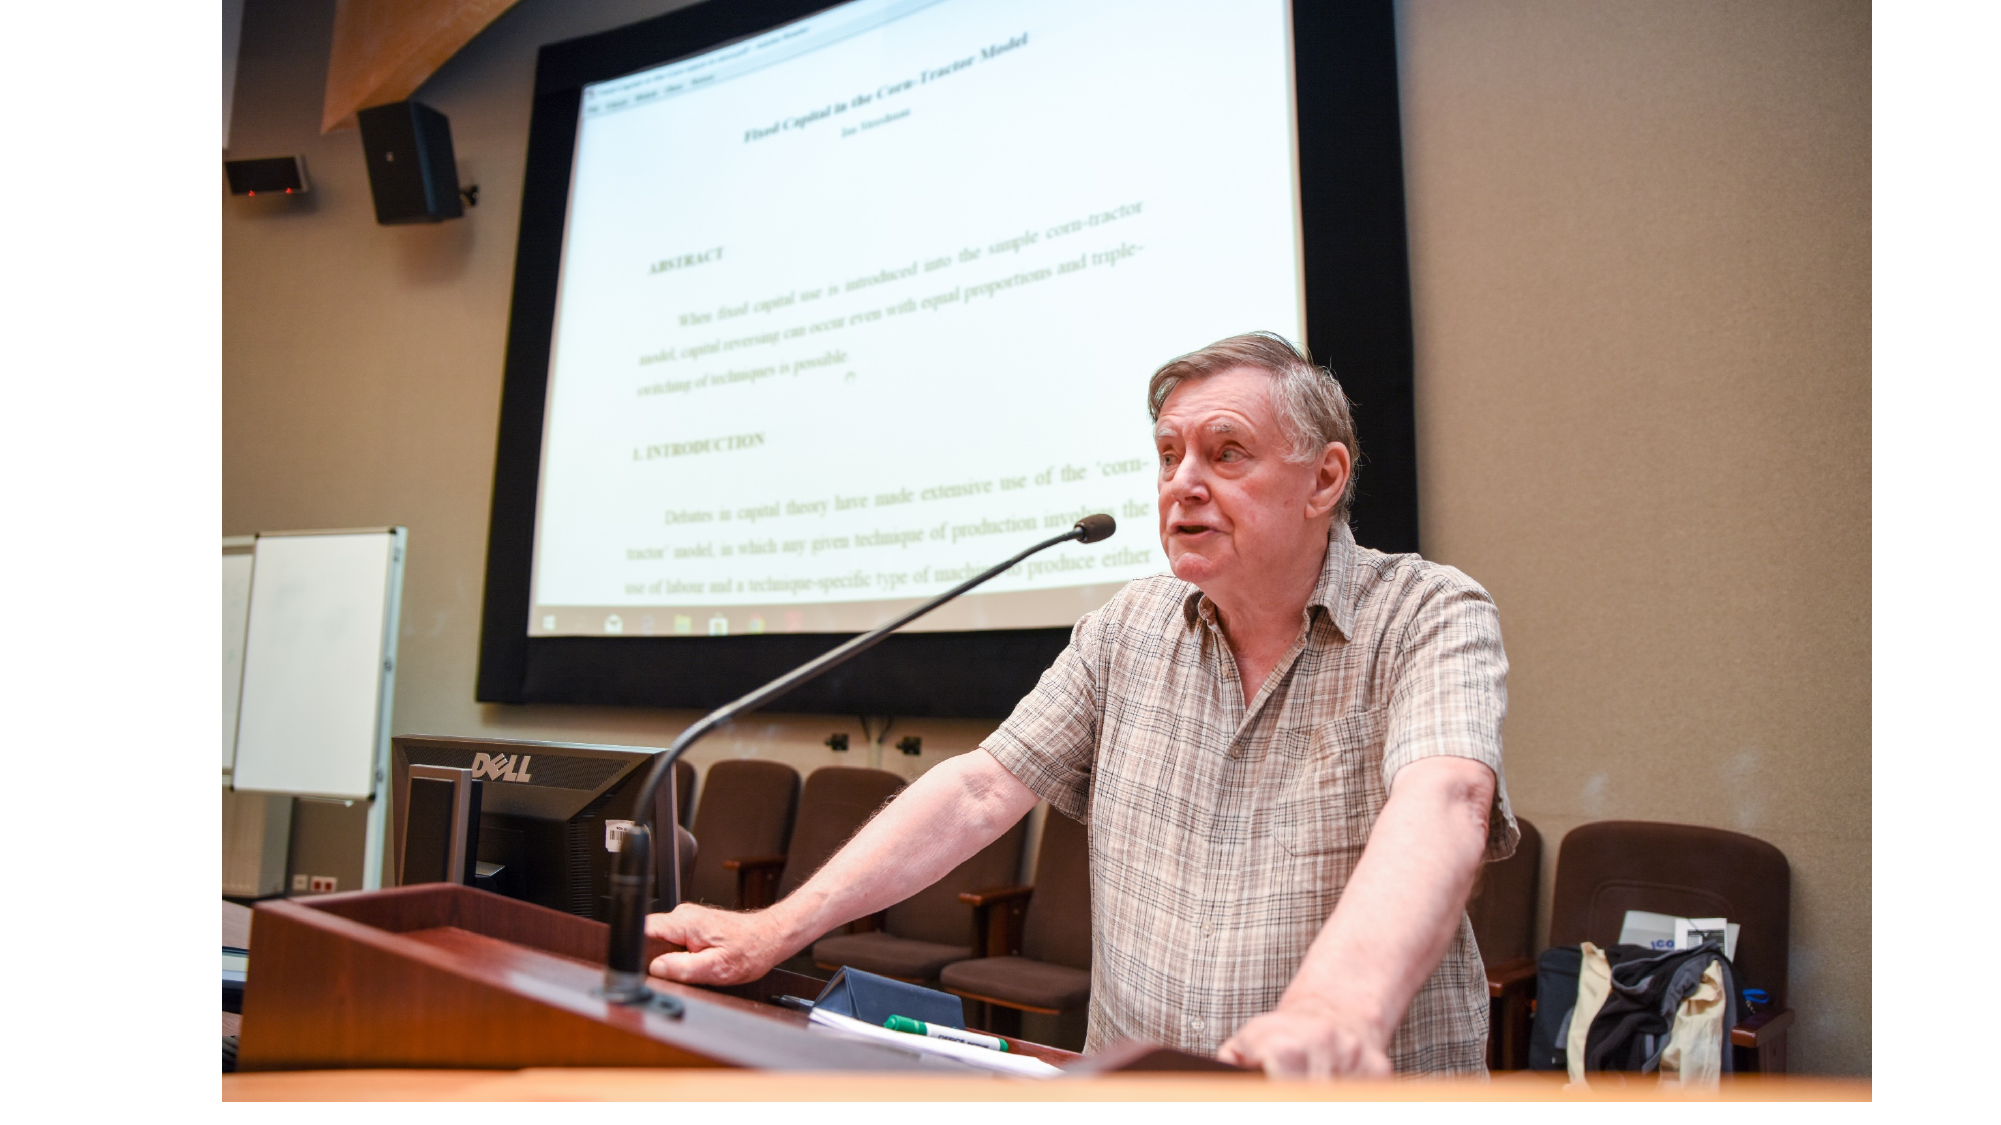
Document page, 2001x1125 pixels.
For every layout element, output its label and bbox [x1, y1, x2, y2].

picture [221, 0, 1872, 1102]
